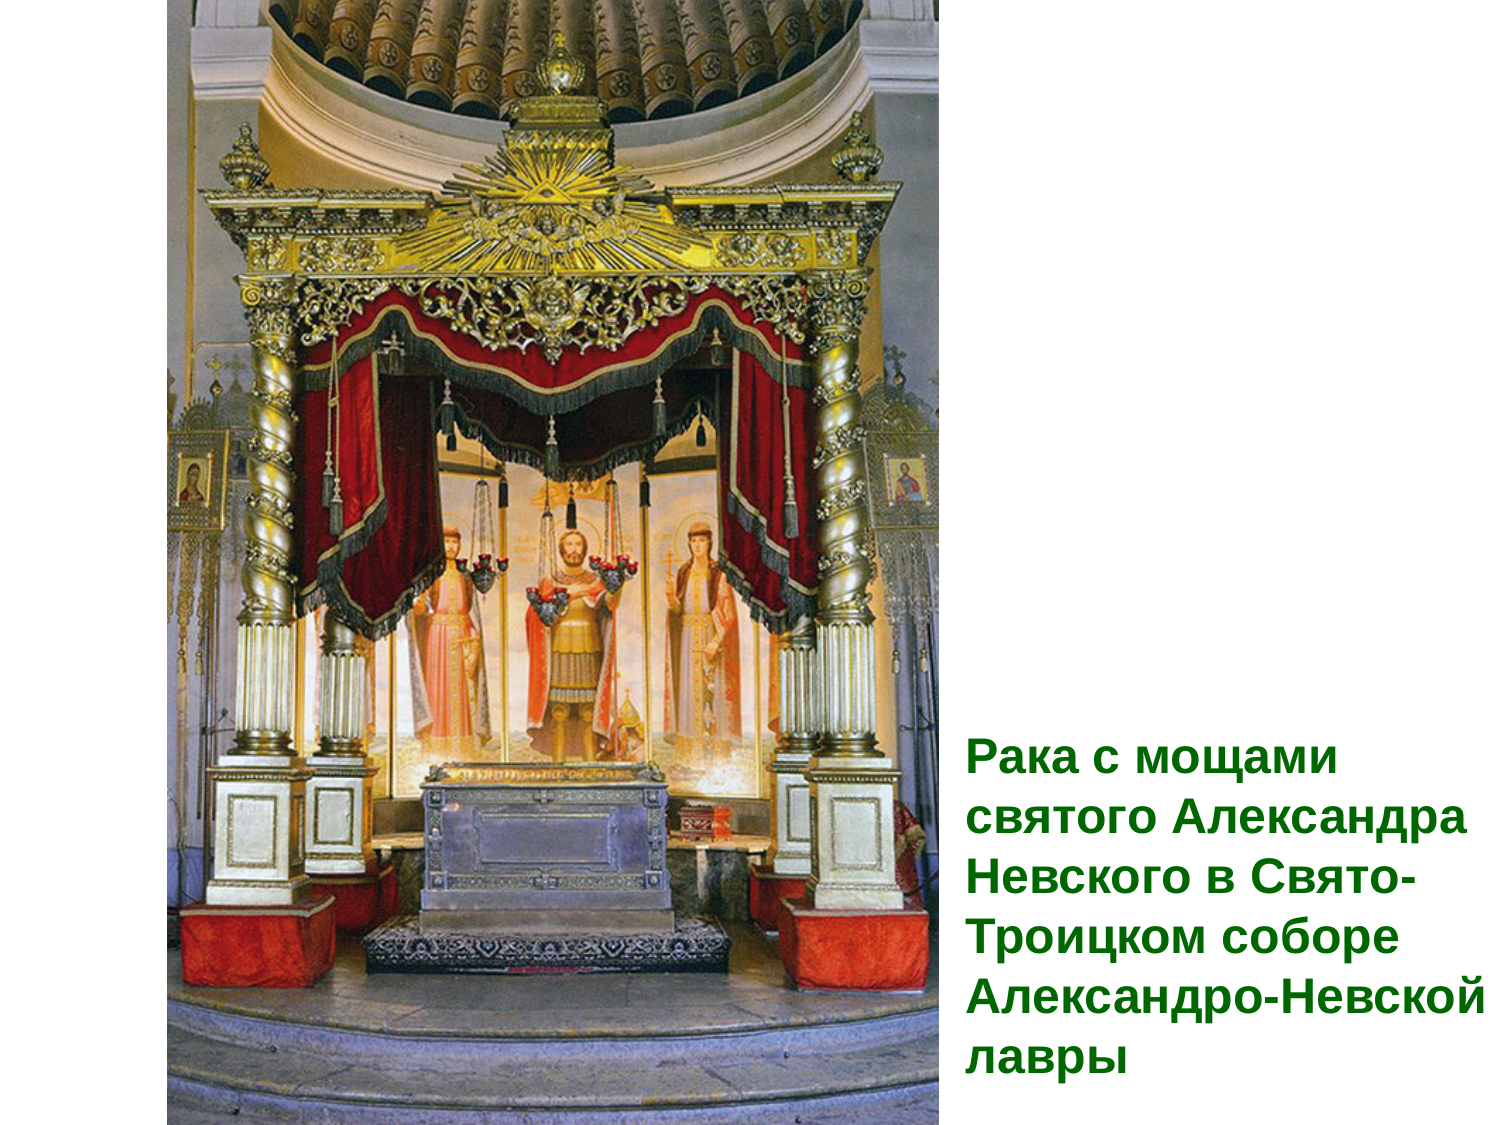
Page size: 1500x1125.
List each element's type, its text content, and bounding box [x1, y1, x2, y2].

picture [167, 0, 940, 1125]
text_box Рака с мощами святого Александра Невского в Свято-Троицком соборе Александро-Невской лавры [950, 715, 1500, 1091]
